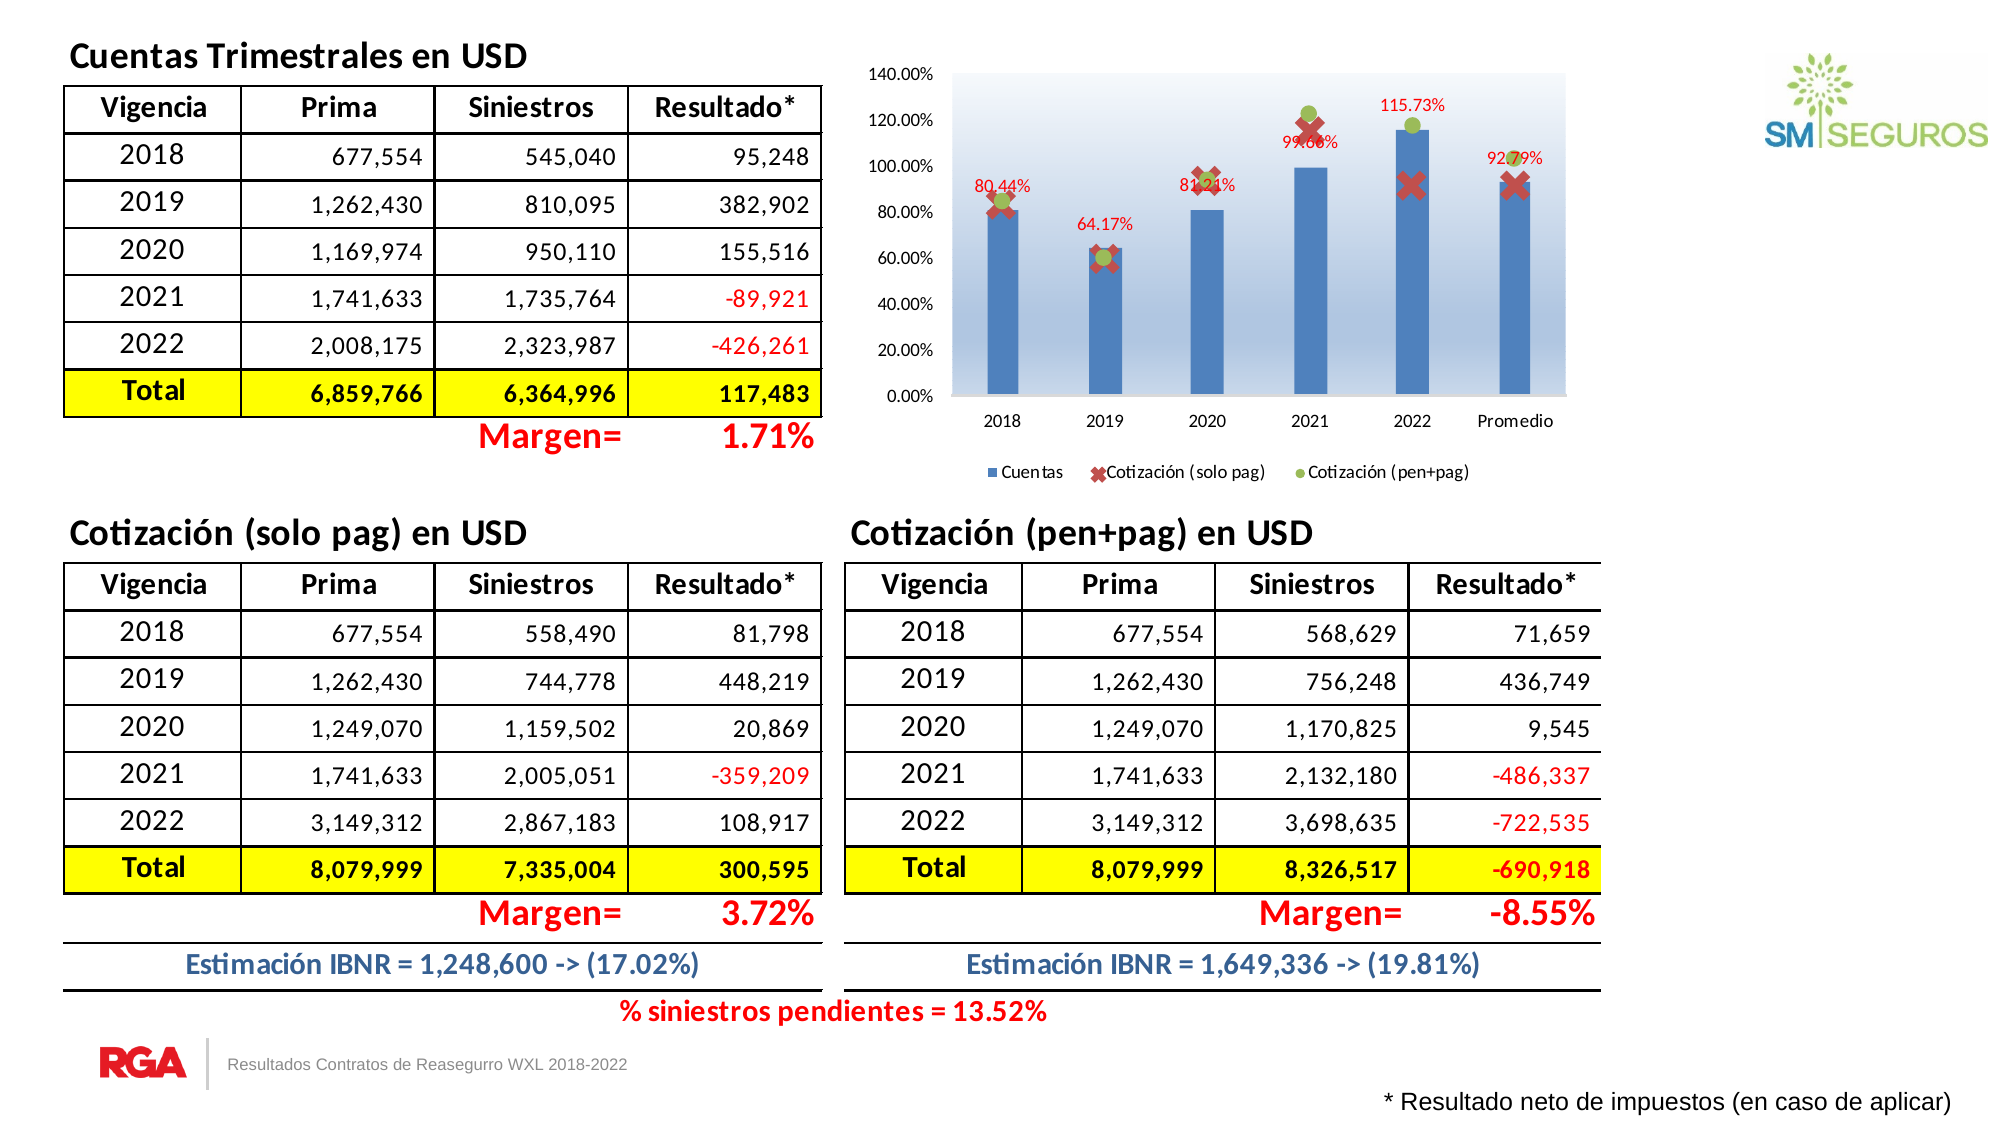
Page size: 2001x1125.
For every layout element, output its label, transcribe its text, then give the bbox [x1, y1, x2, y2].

footer Resultados Contratos de Reasegurro WXL 2018-2022 [227, 1039, 1338, 1094]
picture [62, 35, 1604, 1039]
text_box * Resultado neto de impuestos (en caso de aplicar) [1369, 1077, 2000, 1123]
picture [100, 1046, 187, 1078]
picture [1765, 53, 1988, 148]
